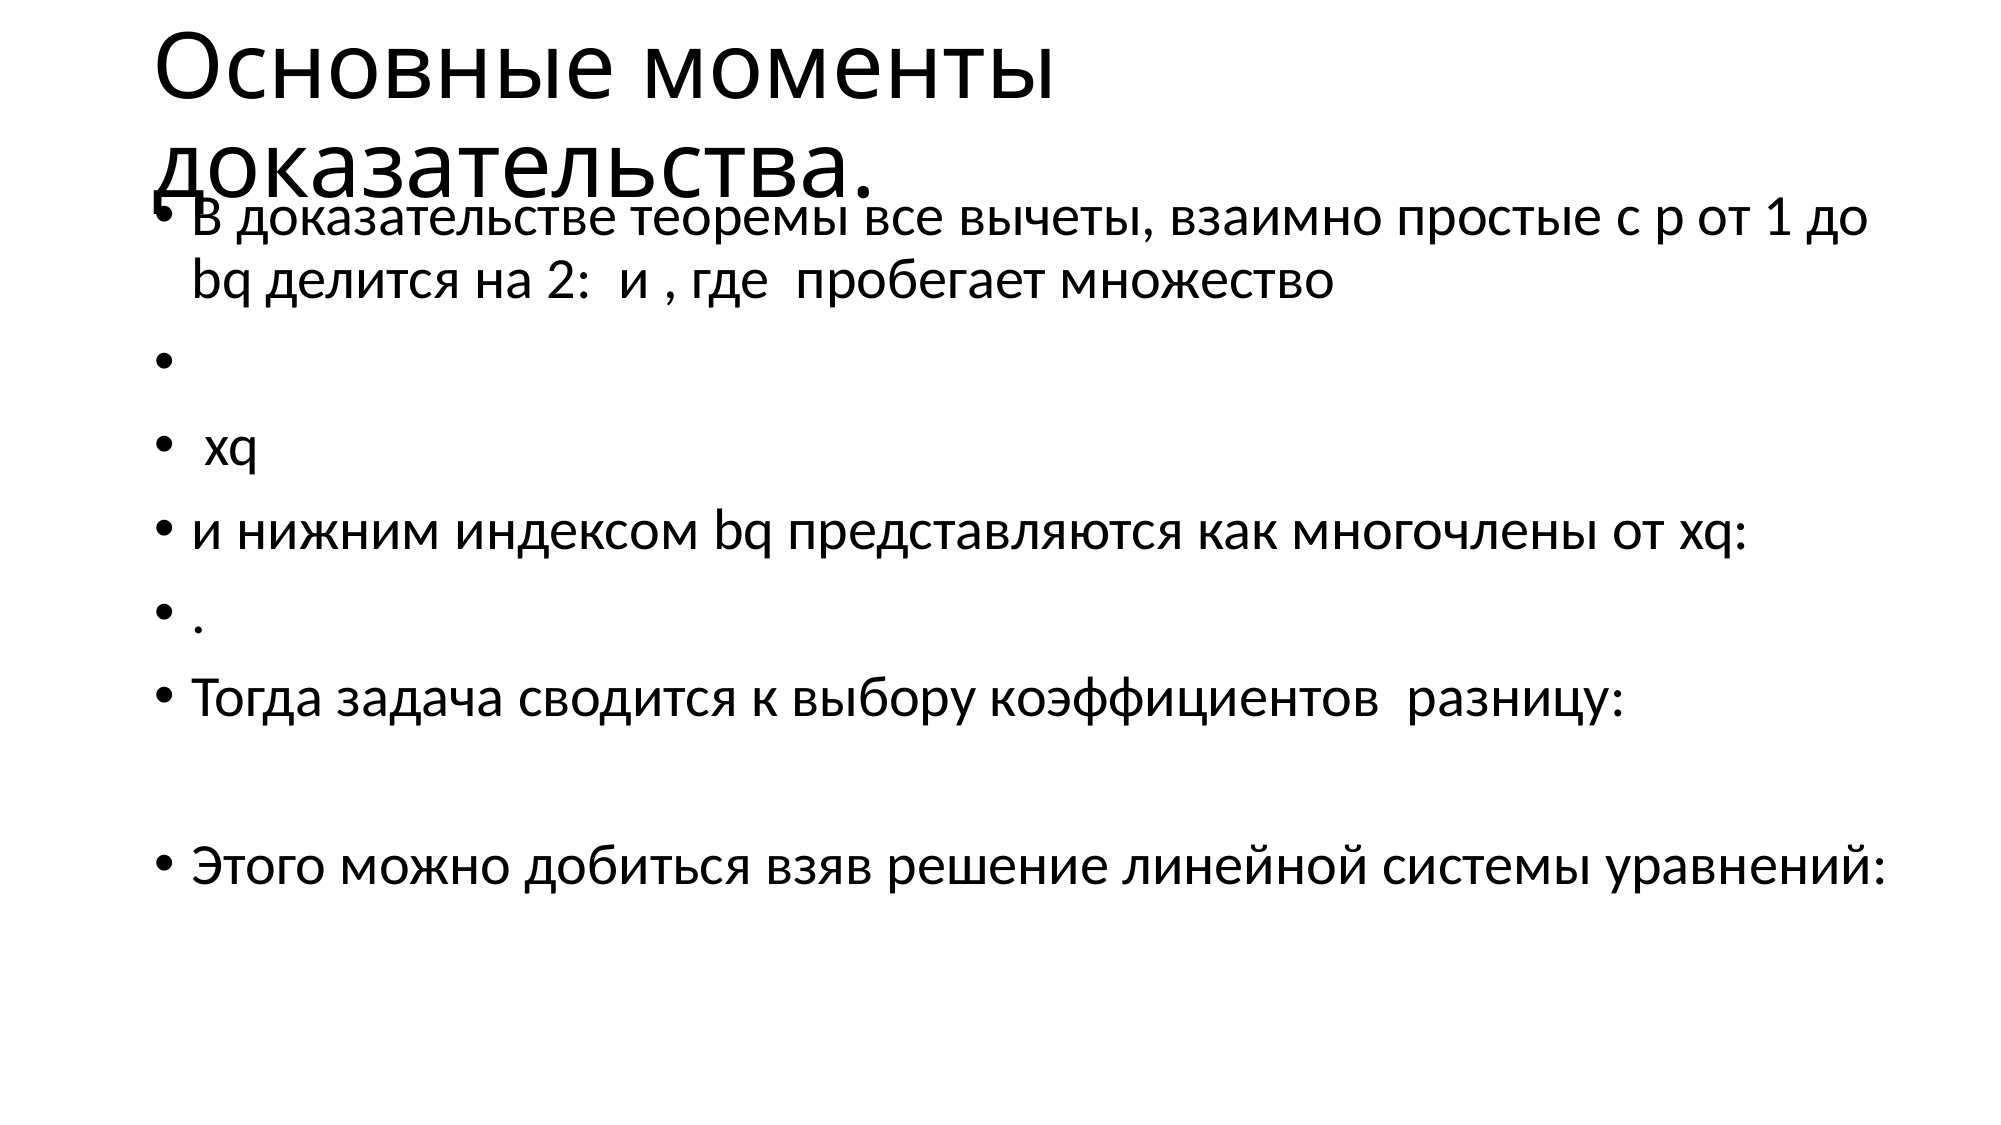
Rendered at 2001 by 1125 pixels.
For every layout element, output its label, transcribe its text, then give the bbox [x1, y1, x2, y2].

title Основные моменты доказательства. [137, 59, 1819, 177]
